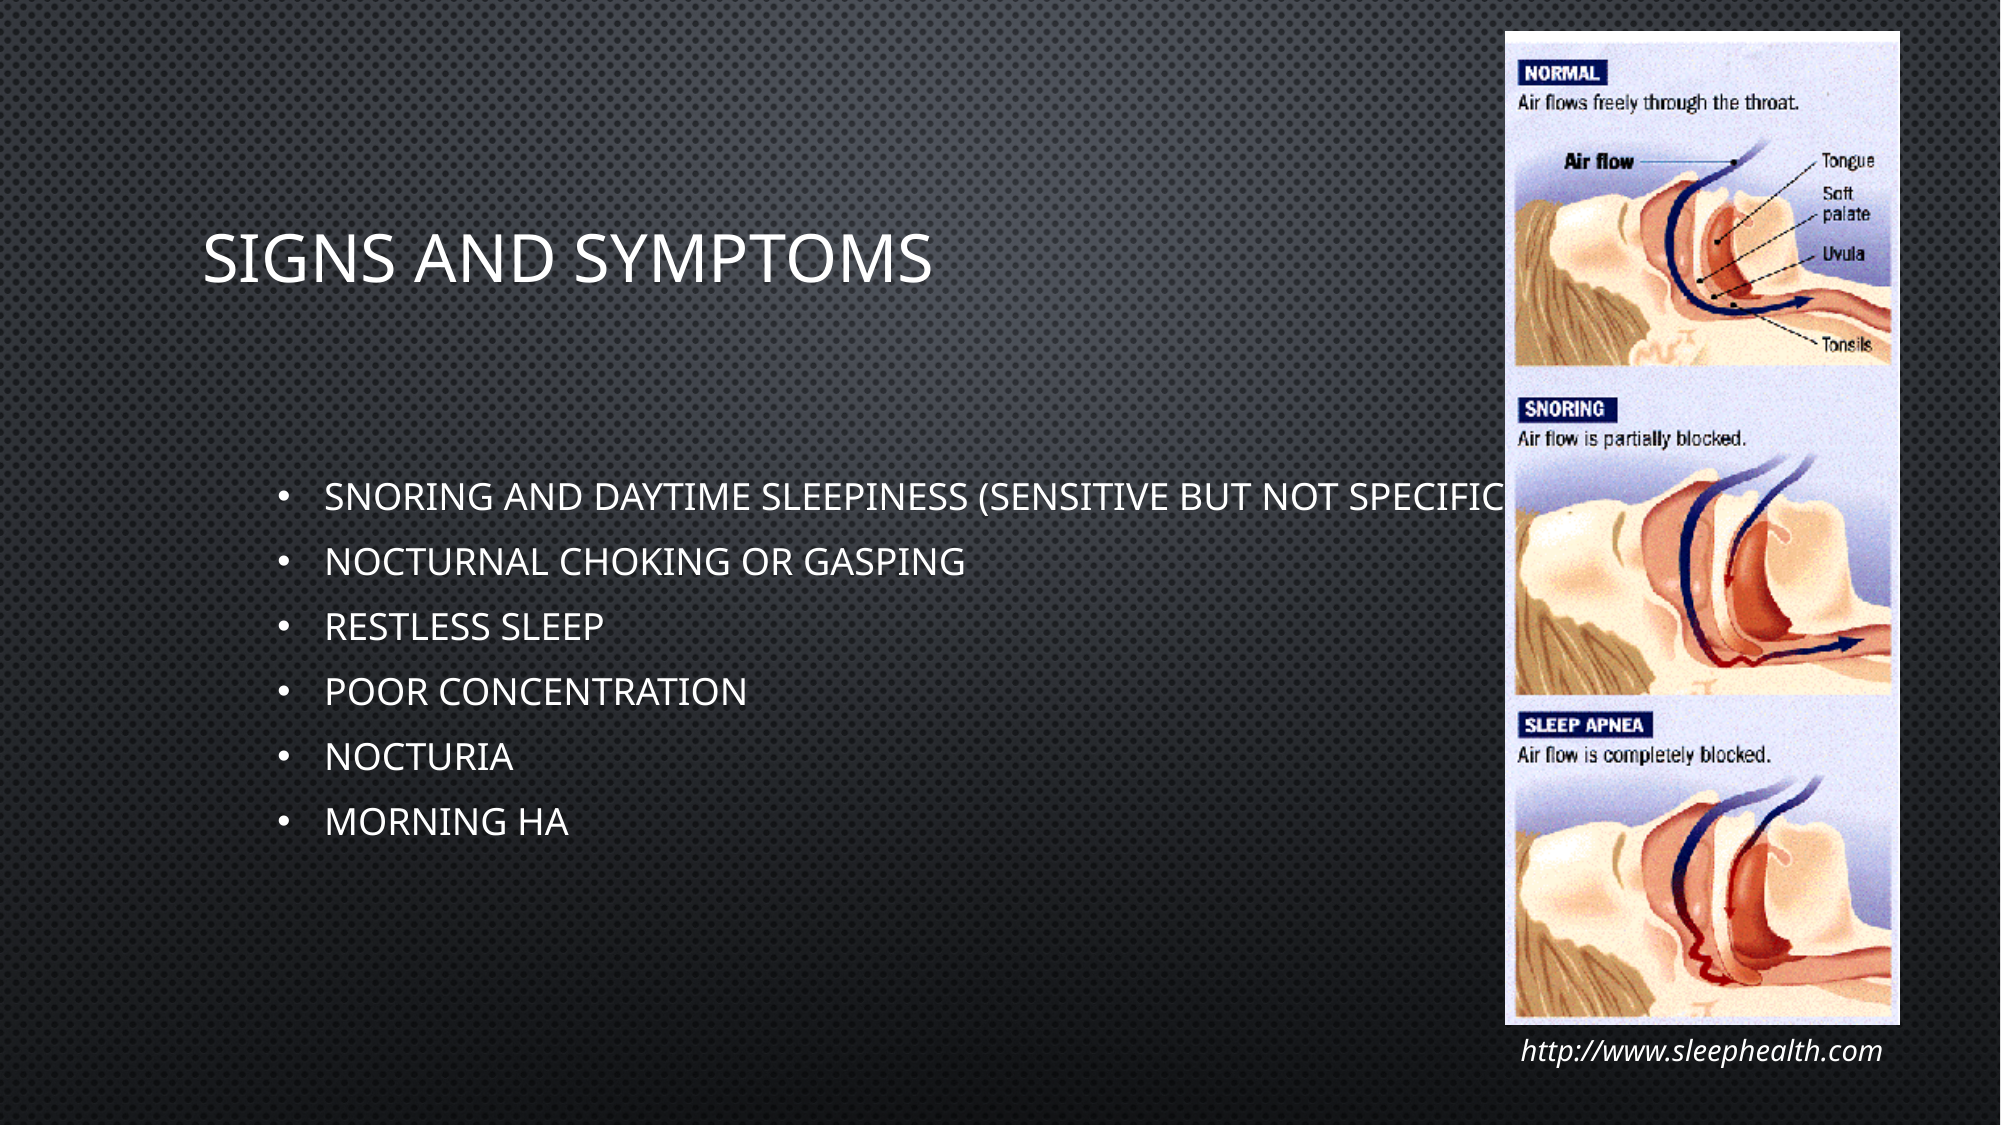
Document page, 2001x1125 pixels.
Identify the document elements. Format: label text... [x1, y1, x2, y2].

text_box http://www.sleephealth.com [1505, 1026, 1899, 1075]
list Snoring and daytime sleepiness (sensitive but not specific!) Nocturnal choking or gasping Restless sleep Poor concentration Nocturia Morning HA [187, 437, 1504, 950]
title Signs and Symptoms [187, 99, 1504, 413]
picture [1504, 31, 1900, 1026]
